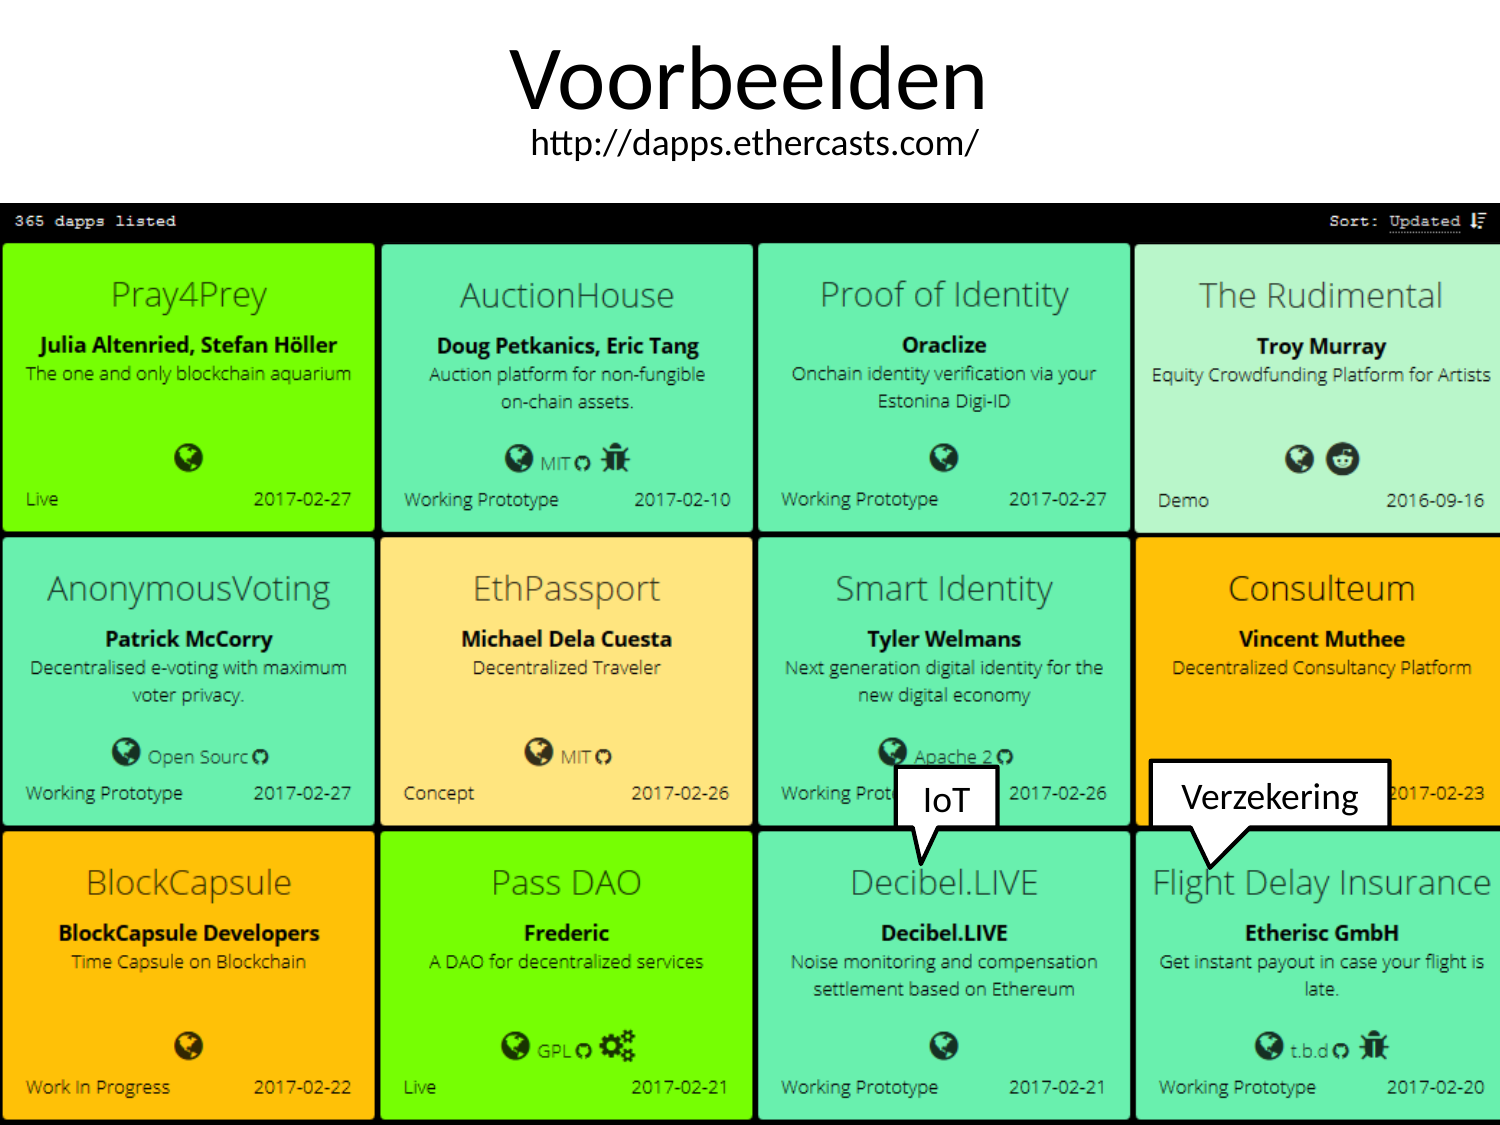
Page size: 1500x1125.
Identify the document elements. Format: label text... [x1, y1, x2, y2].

picture [0, 202, 1500, 1125]
title Voorbeelden [75, 0, 1425, 147]
text_box http://dapps.ethercasts.com/ [515, 110, 995, 170]
